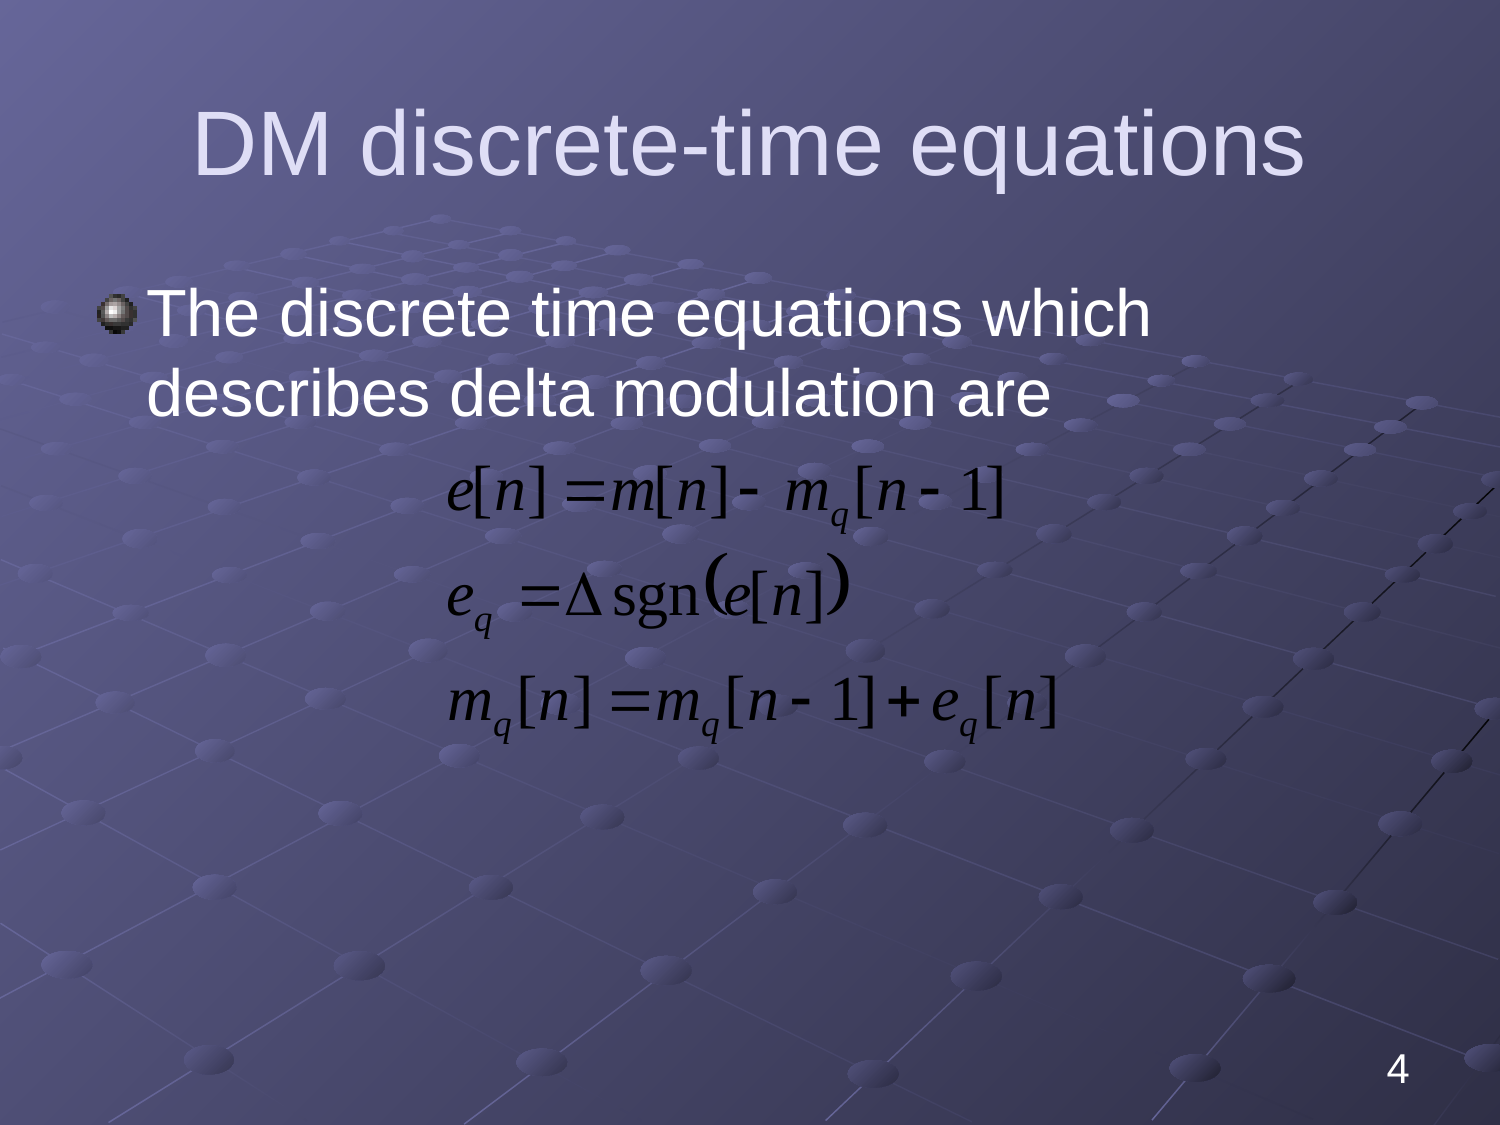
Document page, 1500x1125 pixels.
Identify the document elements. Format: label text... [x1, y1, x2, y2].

slide_number 4 [1074, 1024, 1425, 1100]
picture [90, 286, 137, 334]
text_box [437, 449, 1068, 760]
list The discrete time equations which describes delta modulation are [75, 262, 1425, 1007]
title DM discrete-time equations [75, 45, 1425, 233]
